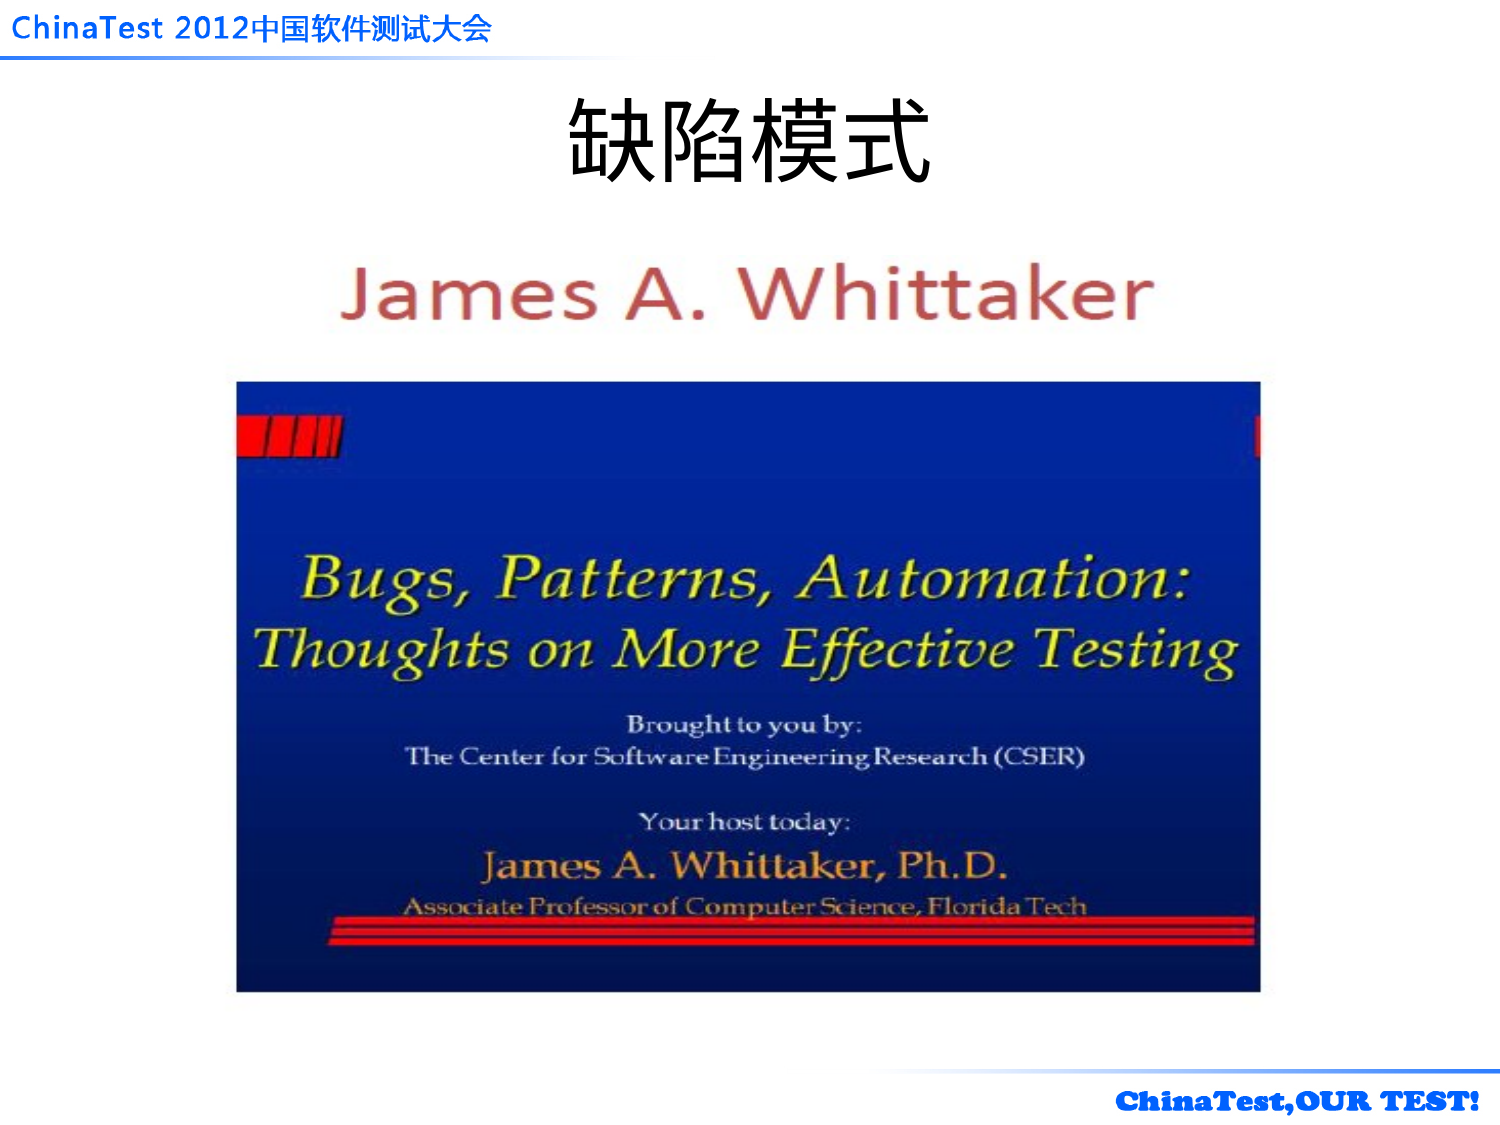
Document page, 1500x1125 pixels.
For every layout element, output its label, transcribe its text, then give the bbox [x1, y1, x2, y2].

picture [0, 0, 1500, 1125]
title 缺陷模式 [75, 45, 1425, 233]
